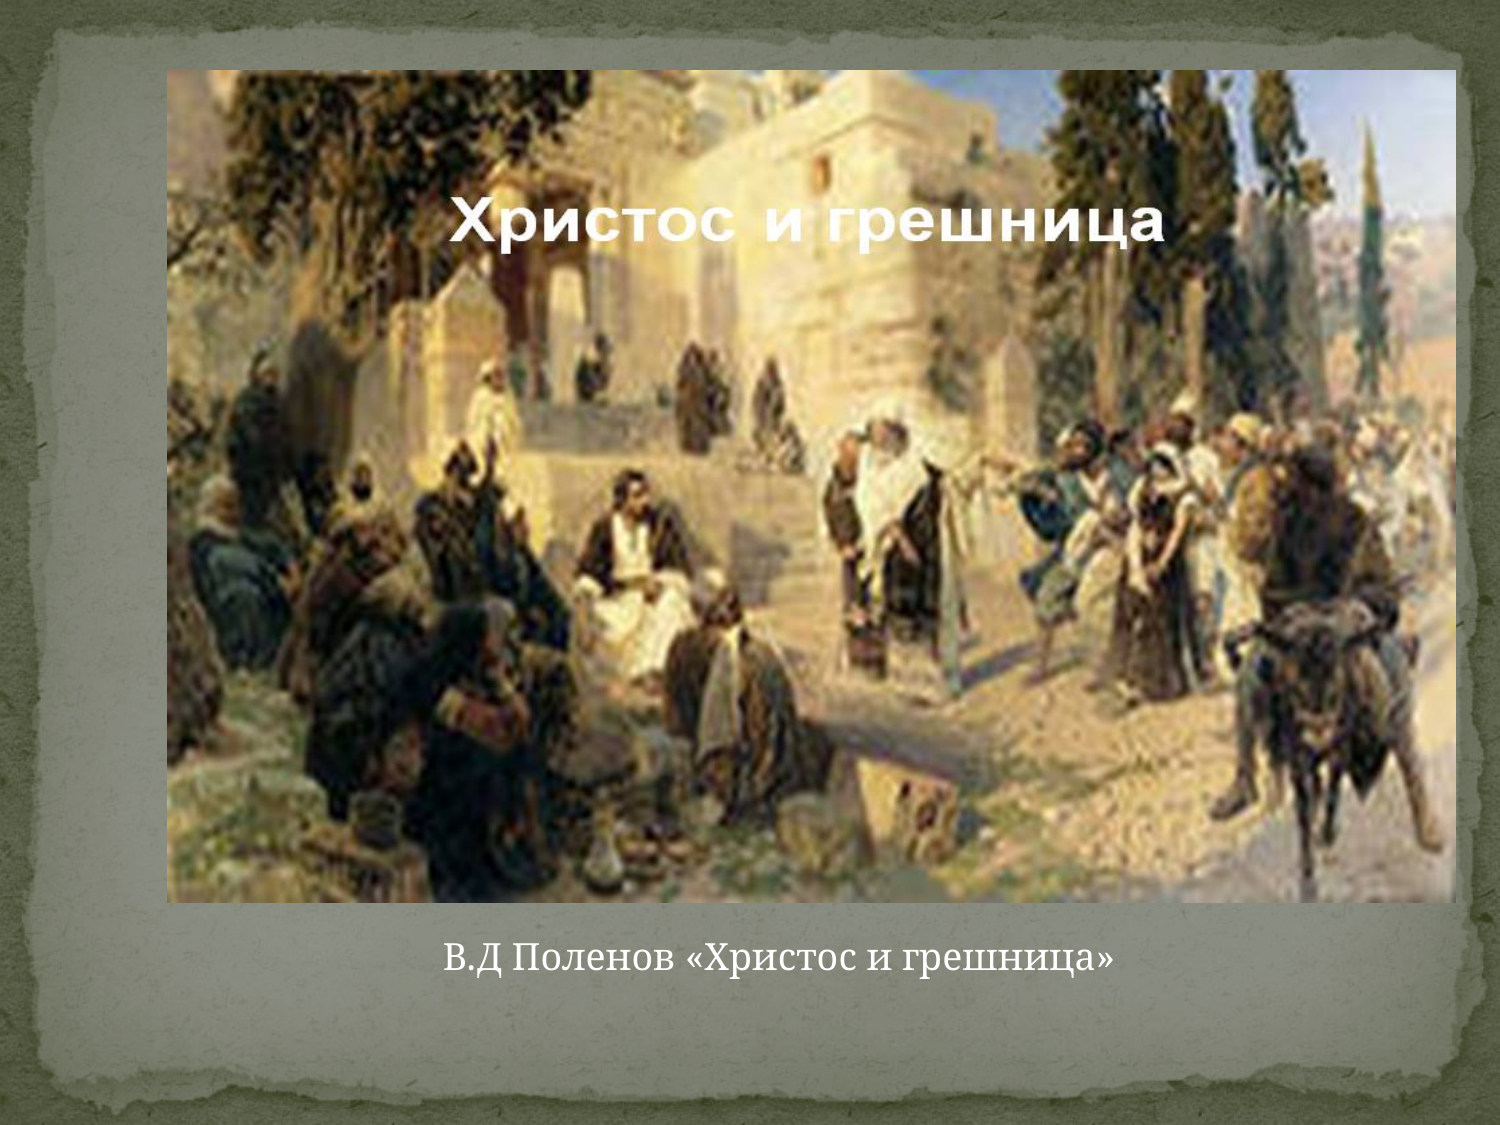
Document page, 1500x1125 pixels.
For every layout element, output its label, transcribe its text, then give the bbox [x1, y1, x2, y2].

picture [167, 70, 1456, 903]
text_box В.Д Поленов «Христос и грешница» [199, 925, 1360, 986]
